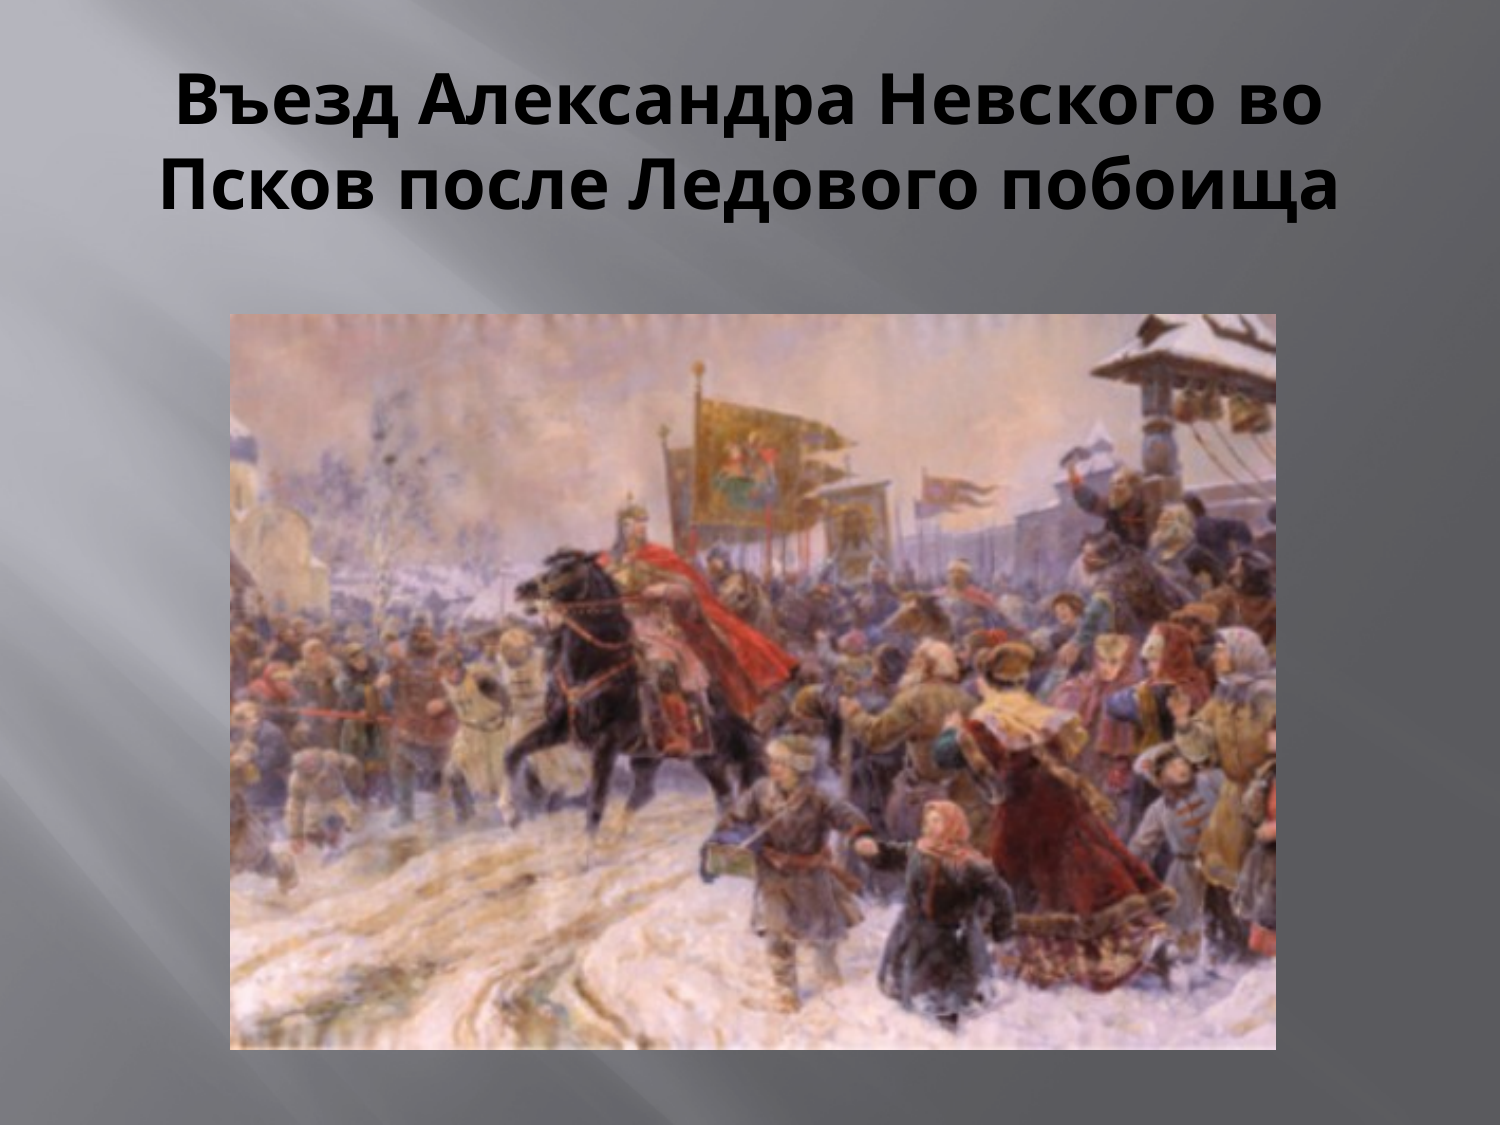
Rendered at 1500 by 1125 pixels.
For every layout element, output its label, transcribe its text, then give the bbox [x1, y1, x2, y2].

picture [229, 314, 1276, 1050]
title Въезд Александра Невского во Псков после Ледового побоища [75, 45, 1425, 233]
